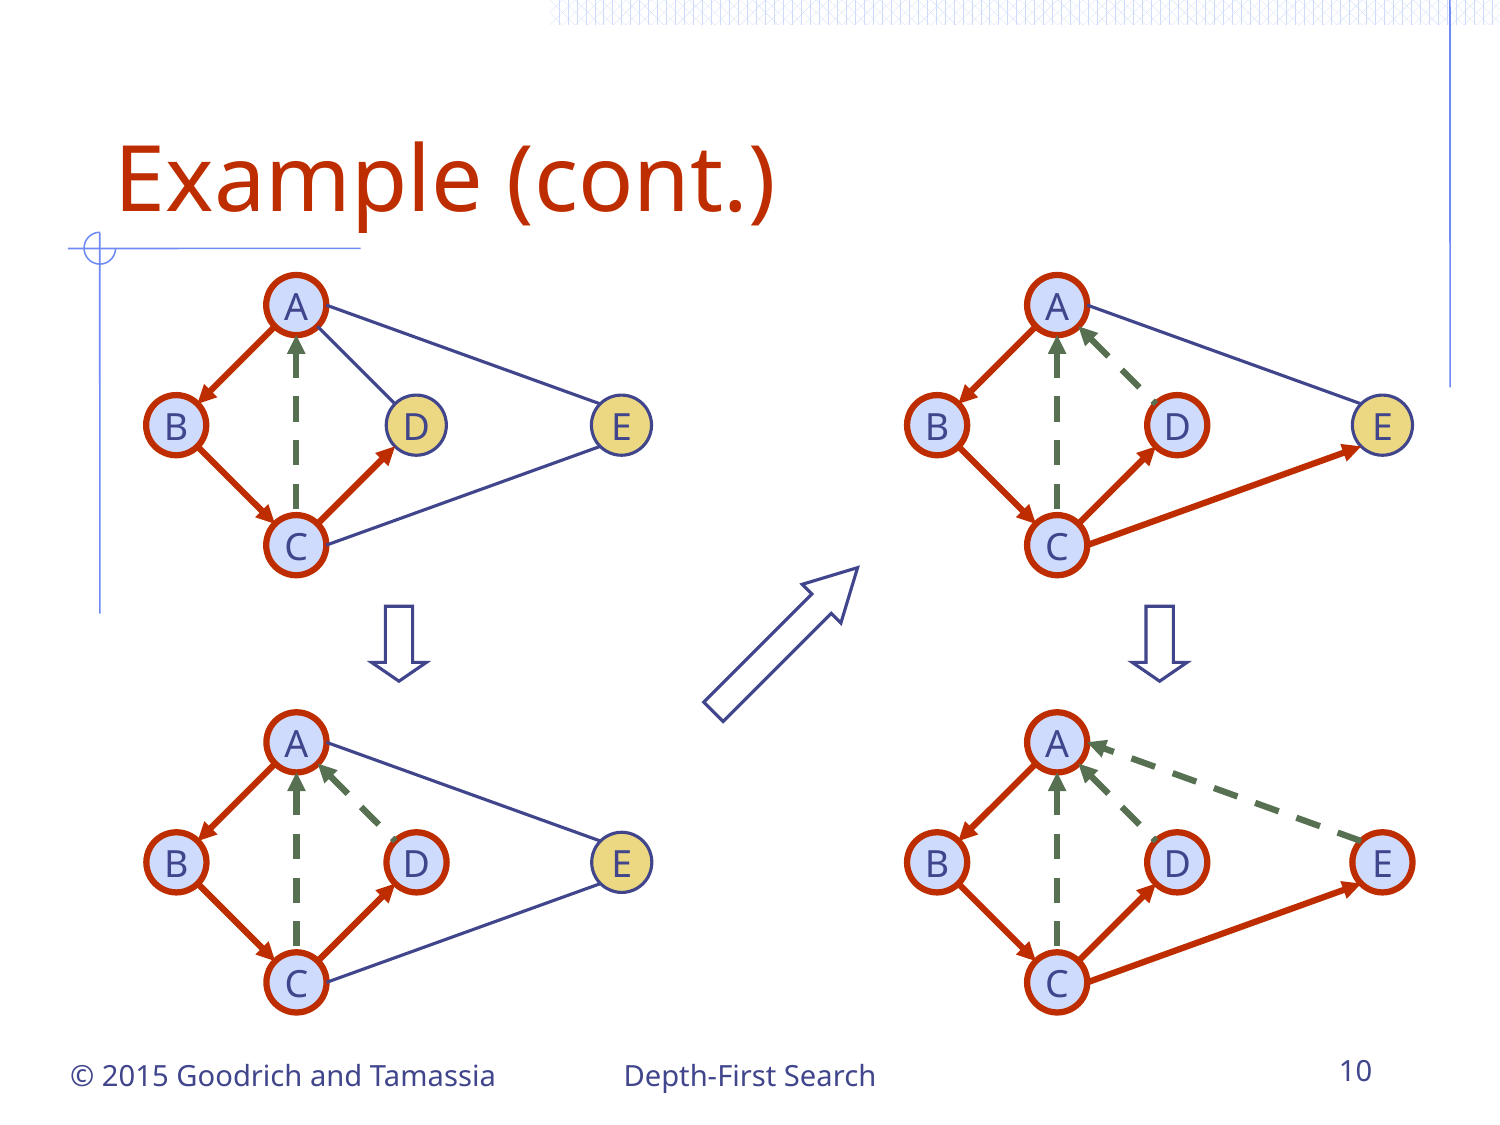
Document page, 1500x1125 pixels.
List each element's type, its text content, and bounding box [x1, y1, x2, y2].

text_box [146, 711, 652, 1013]
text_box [906, 711, 1413, 1013]
footer Depth-First Search [512, 1024, 988, 1101]
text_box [145, 274, 652, 576]
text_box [906, 274, 1413, 576]
text_box [703, 567, 858, 722]
title Example (cont.) [99, 50, 1375, 238]
text_box [1132, 606, 1188, 682]
text_box [371, 606, 427, 682]
slide_number 10 [1074, 1024, 1388, 1101]
